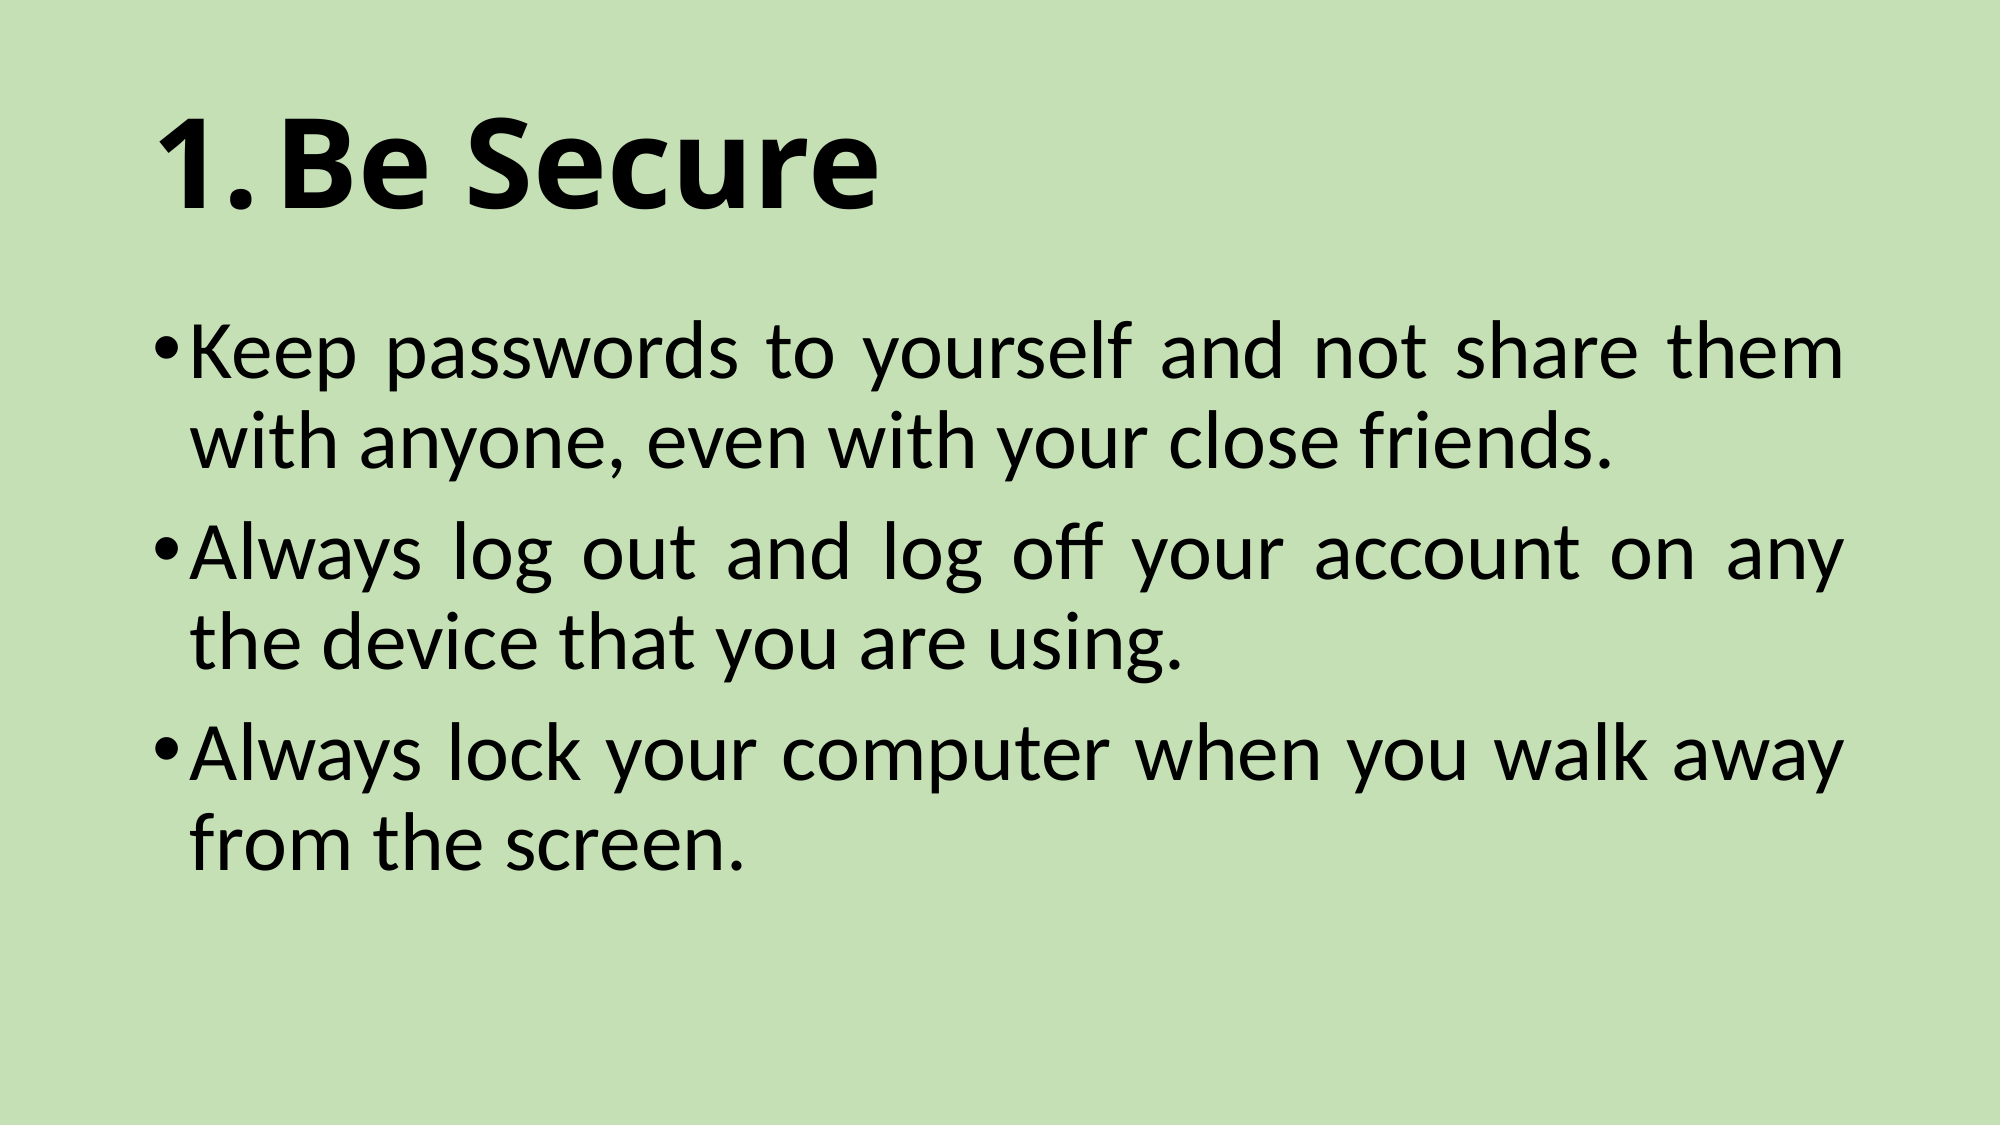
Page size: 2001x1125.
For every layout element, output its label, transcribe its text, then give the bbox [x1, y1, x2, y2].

title Be Secure [137, 59, 1863, 278]
list Keep passwords to yourself and not share them with anyone, even with your close friends. Always log out and log off your account on any the device that you are using. Always lock your computer when you walk away from the screen. [137, 299, 1863, 1014]
